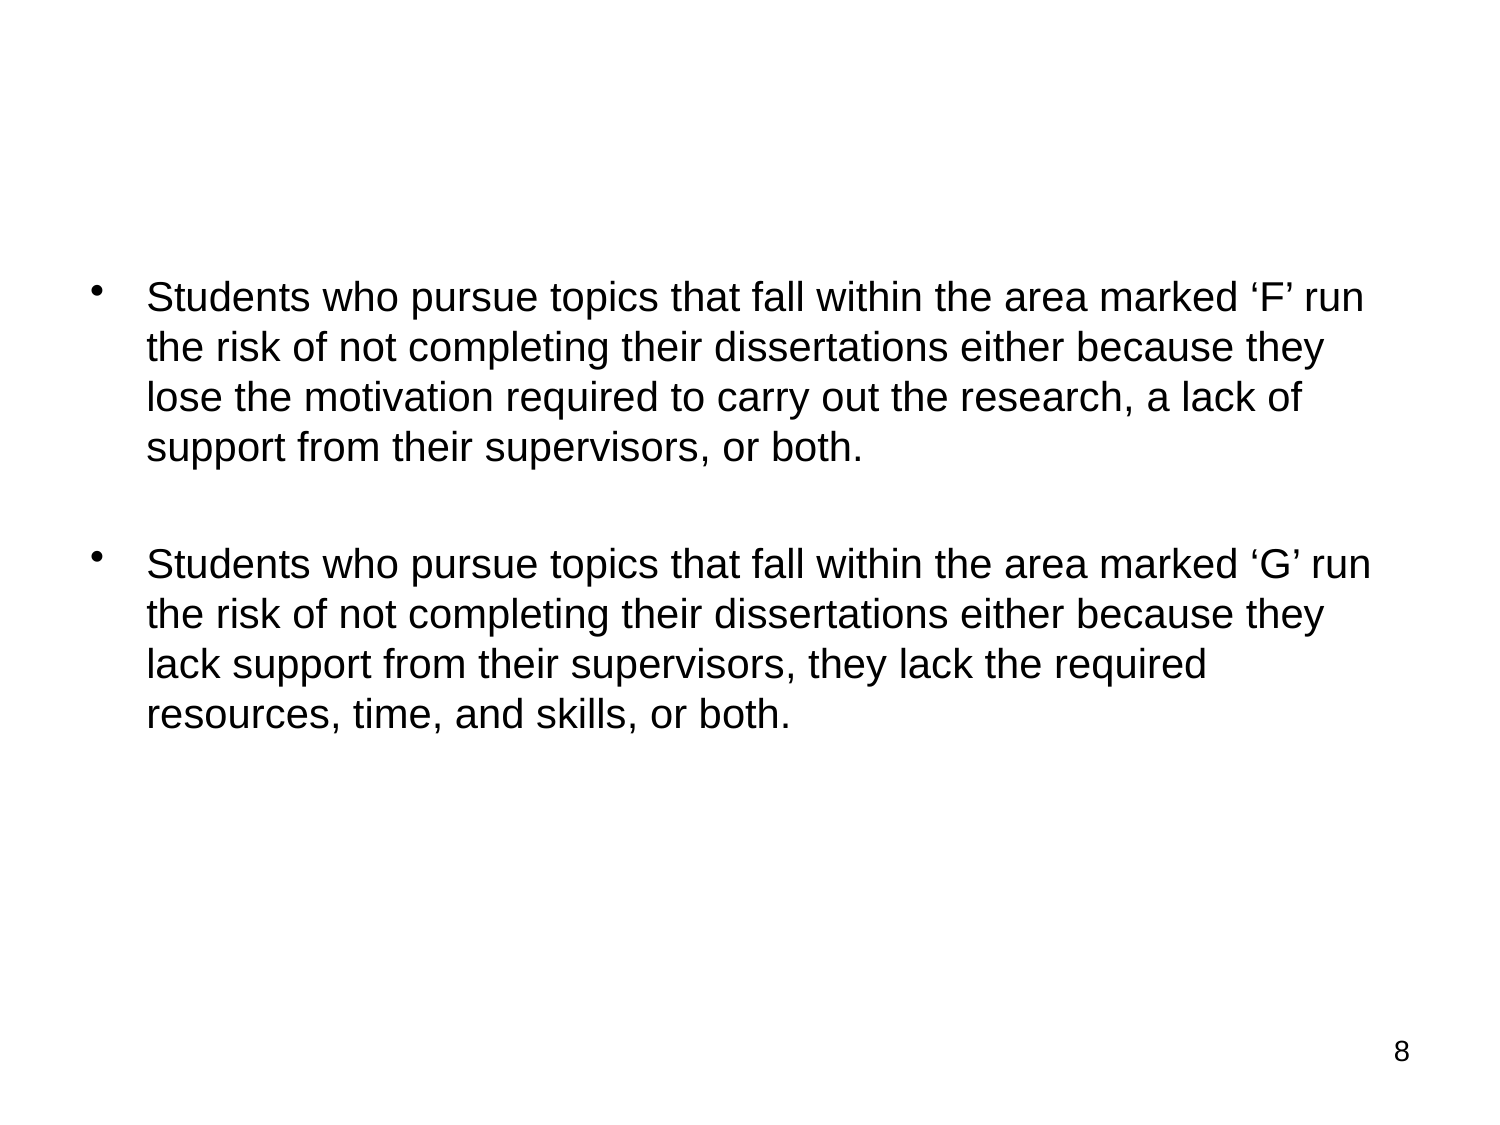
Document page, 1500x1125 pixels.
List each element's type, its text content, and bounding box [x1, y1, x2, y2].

slide_number 8 [1074, 1024, 1426, 1103]
list Students who pursue topics that fall within the area marked ‘F’ run the risk of not completing their dissertations either because they lose the motivation required to carry out the research, a lack of support from their supervisors, or both. Students who pursue topics that fall within the area marked ‘G’ run the risk of not completing their dissertations either because they lack support from their supervisors, they lack the required resources, time, and skills, or both. [74, 262, 1426, 1006]
